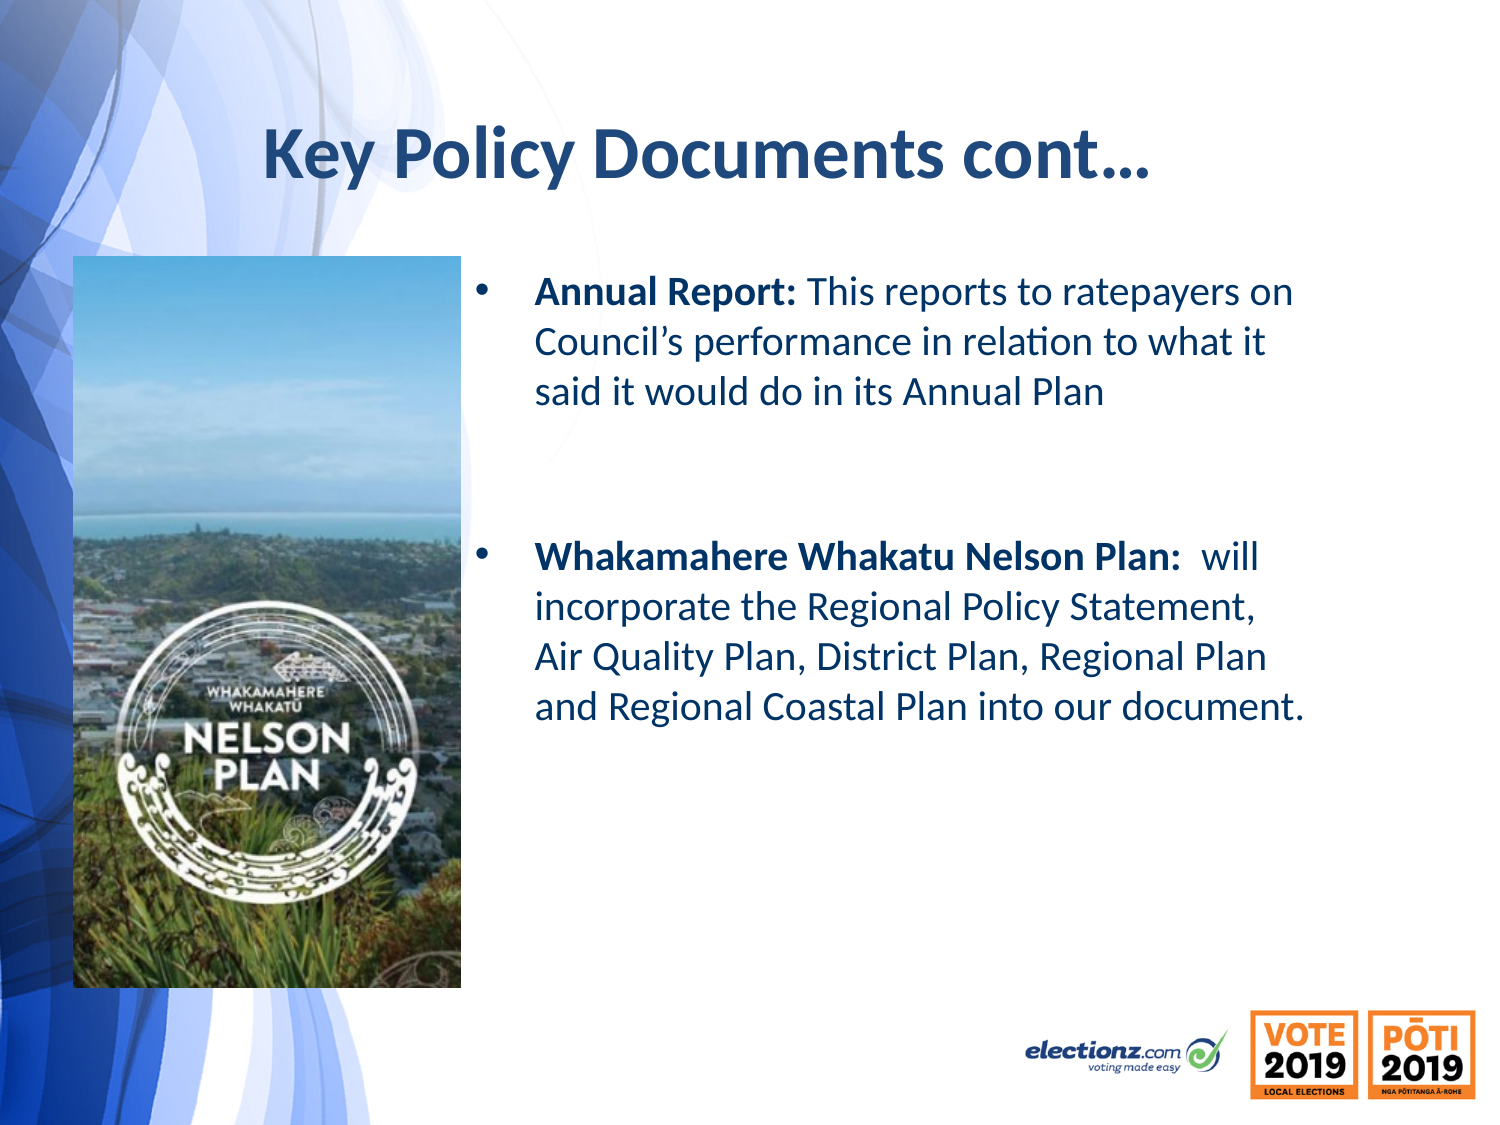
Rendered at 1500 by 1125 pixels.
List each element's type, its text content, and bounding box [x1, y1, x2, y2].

picture [0, 0, 1500, 1125]
title Key Policy Documents cont… [248, 86, 1277, 212]
text_box Annual Report: This reports to ratepayers on Council’s performance in relation to what it said it would do in its Annual Plan Whakamahere Whakatu Nelson Plan: will incorporate the Regional Policy Statement, Air Quality Plan, District Plan, Regional Plan and Regional Coastal Plan into our document. [462, 256, 1324, 642]
